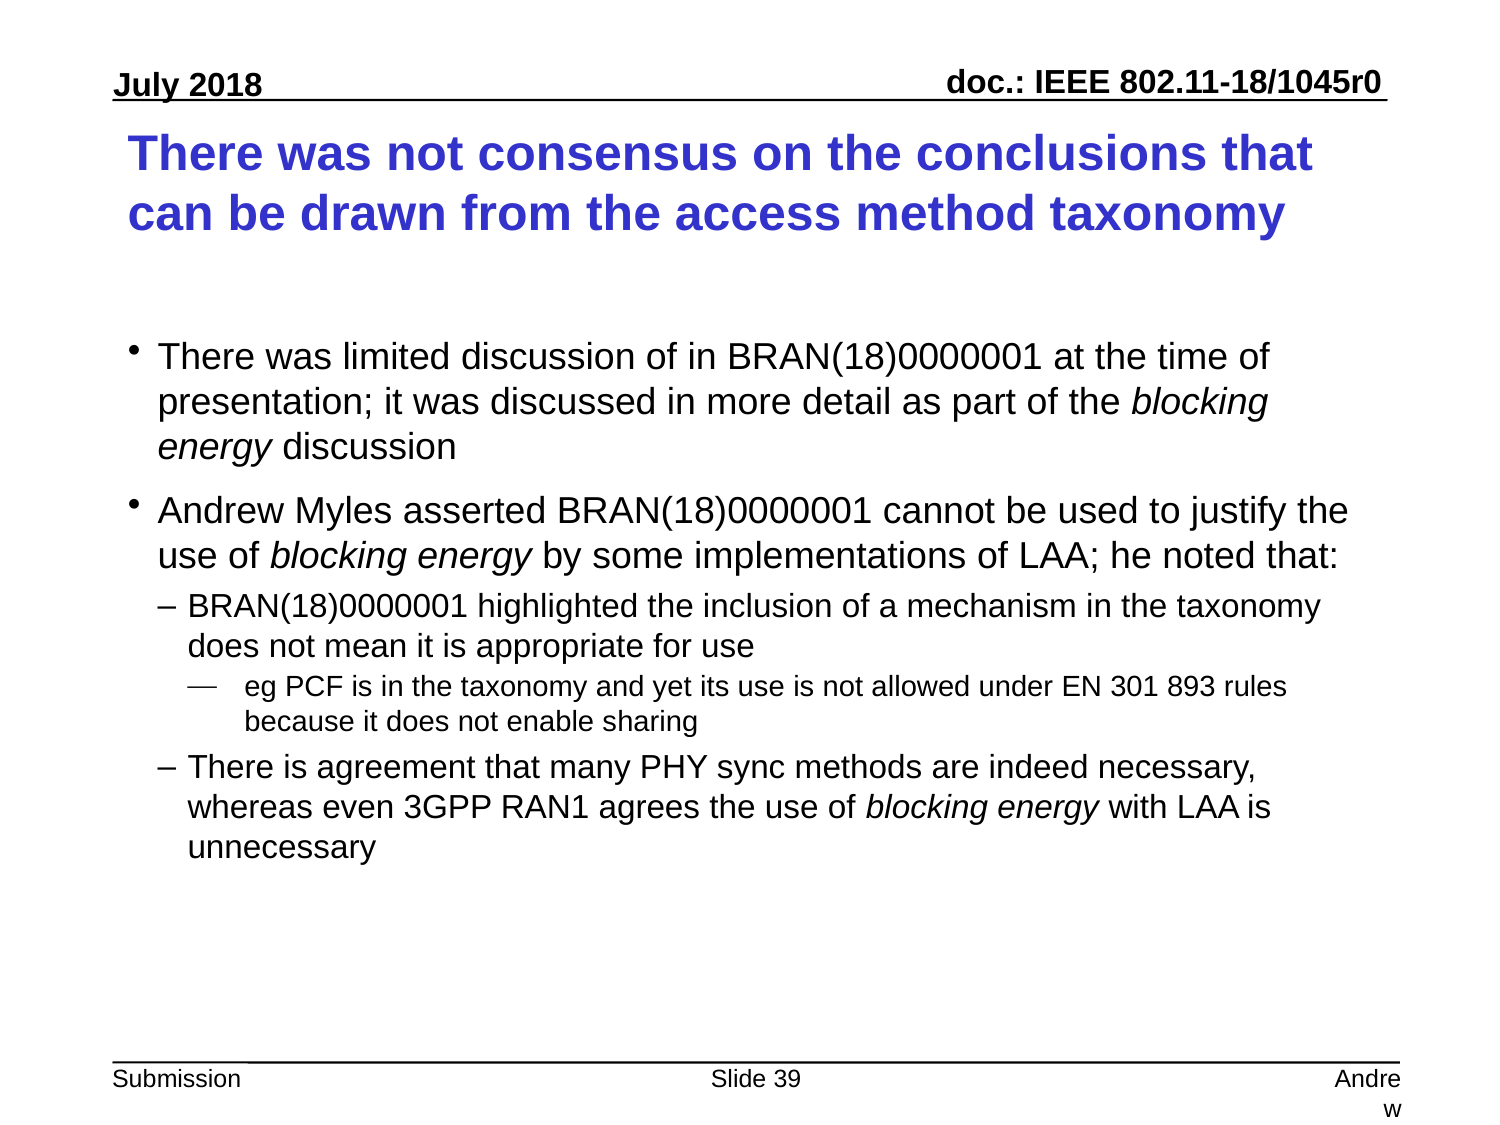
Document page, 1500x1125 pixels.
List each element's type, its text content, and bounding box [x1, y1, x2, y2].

title There was not consensus on the conclusions that can be drawn from the access method taxonomy [112, 112, 1388, 288]
footer Andrew Myles, Cisco [1320, 1061, 1402, 1093]
slide_number Slide 39 [709, 1061, 803, 1093]
list There was limited discussion of in BRAN(18)0000001 at the time of presentation; it was discussed in more detail as part of the blocking energy discussion Andrew Myles asserted BRAN(18)0000001 cannot be used to justify the use of blocking energy by some implementations of LAA; he noted that: BRAN(18)0000001 highlighted the inclusion of a mechanism in the taxonomy does not mean it is appropriate for use eg PCF is in the taxonomy and yet its use is not allowed under EN 301 893 rules because it does not enable sharing There is agreement that many PHY sync methods are indeed necessary, whereas even 3GPP RAN1 agrees the use of blocking energy with LAA is unnecessary [112, 324, 1388, 1000]
